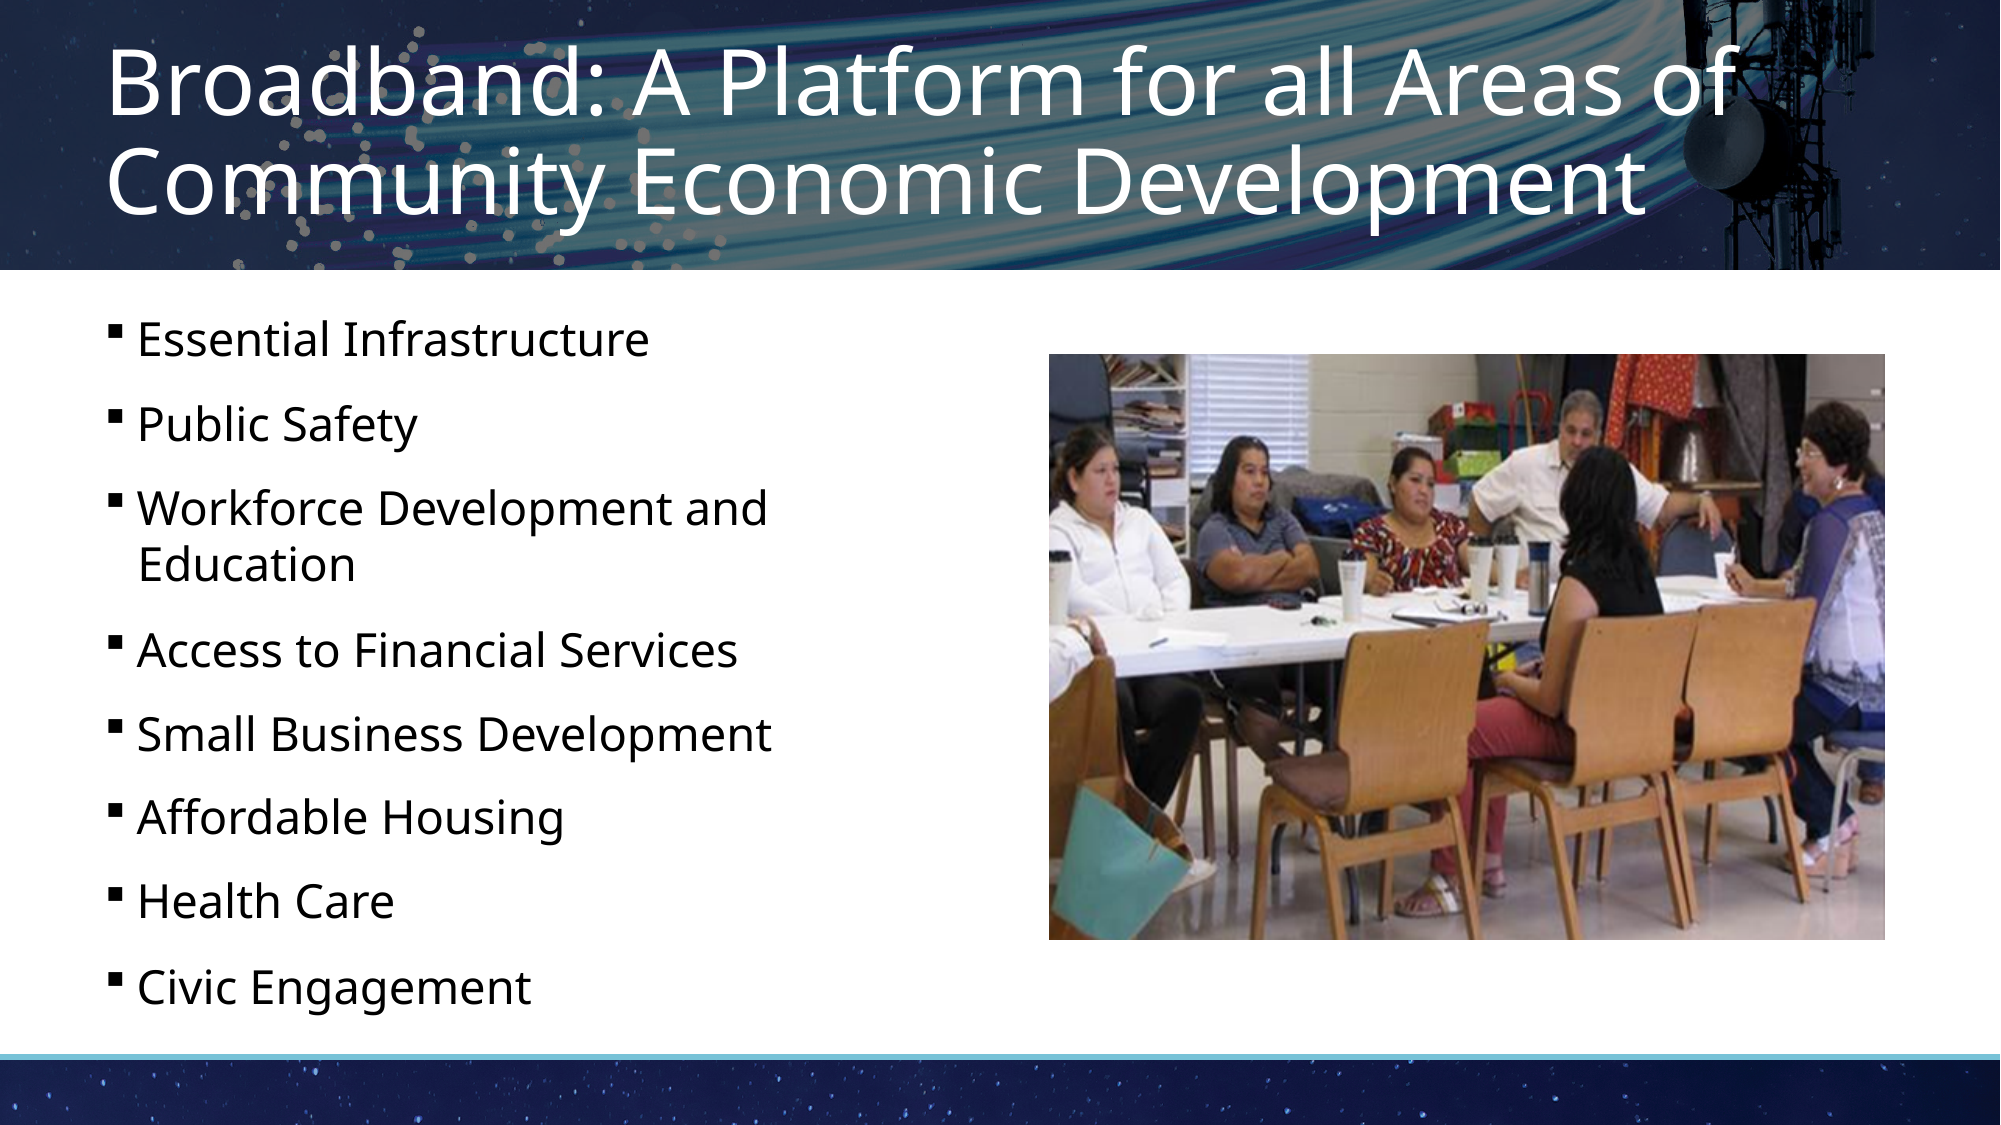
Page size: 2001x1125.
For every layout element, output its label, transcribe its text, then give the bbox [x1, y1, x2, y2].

picture [0, 0, 2000, 270]
title Broadband: A Platform for all Areas of Community Economic Development [89, 26, 1911, 244]
picture [1049, 354, 1885, 940]
picture [0, 1060, 2000, 1125]
list Essential Infrastructure Public Safety Workforce Development and Education Access to Financial Services Small Business Development Affordable Housing Health Care Civic Engagement [89, 301, 980, 1025]
